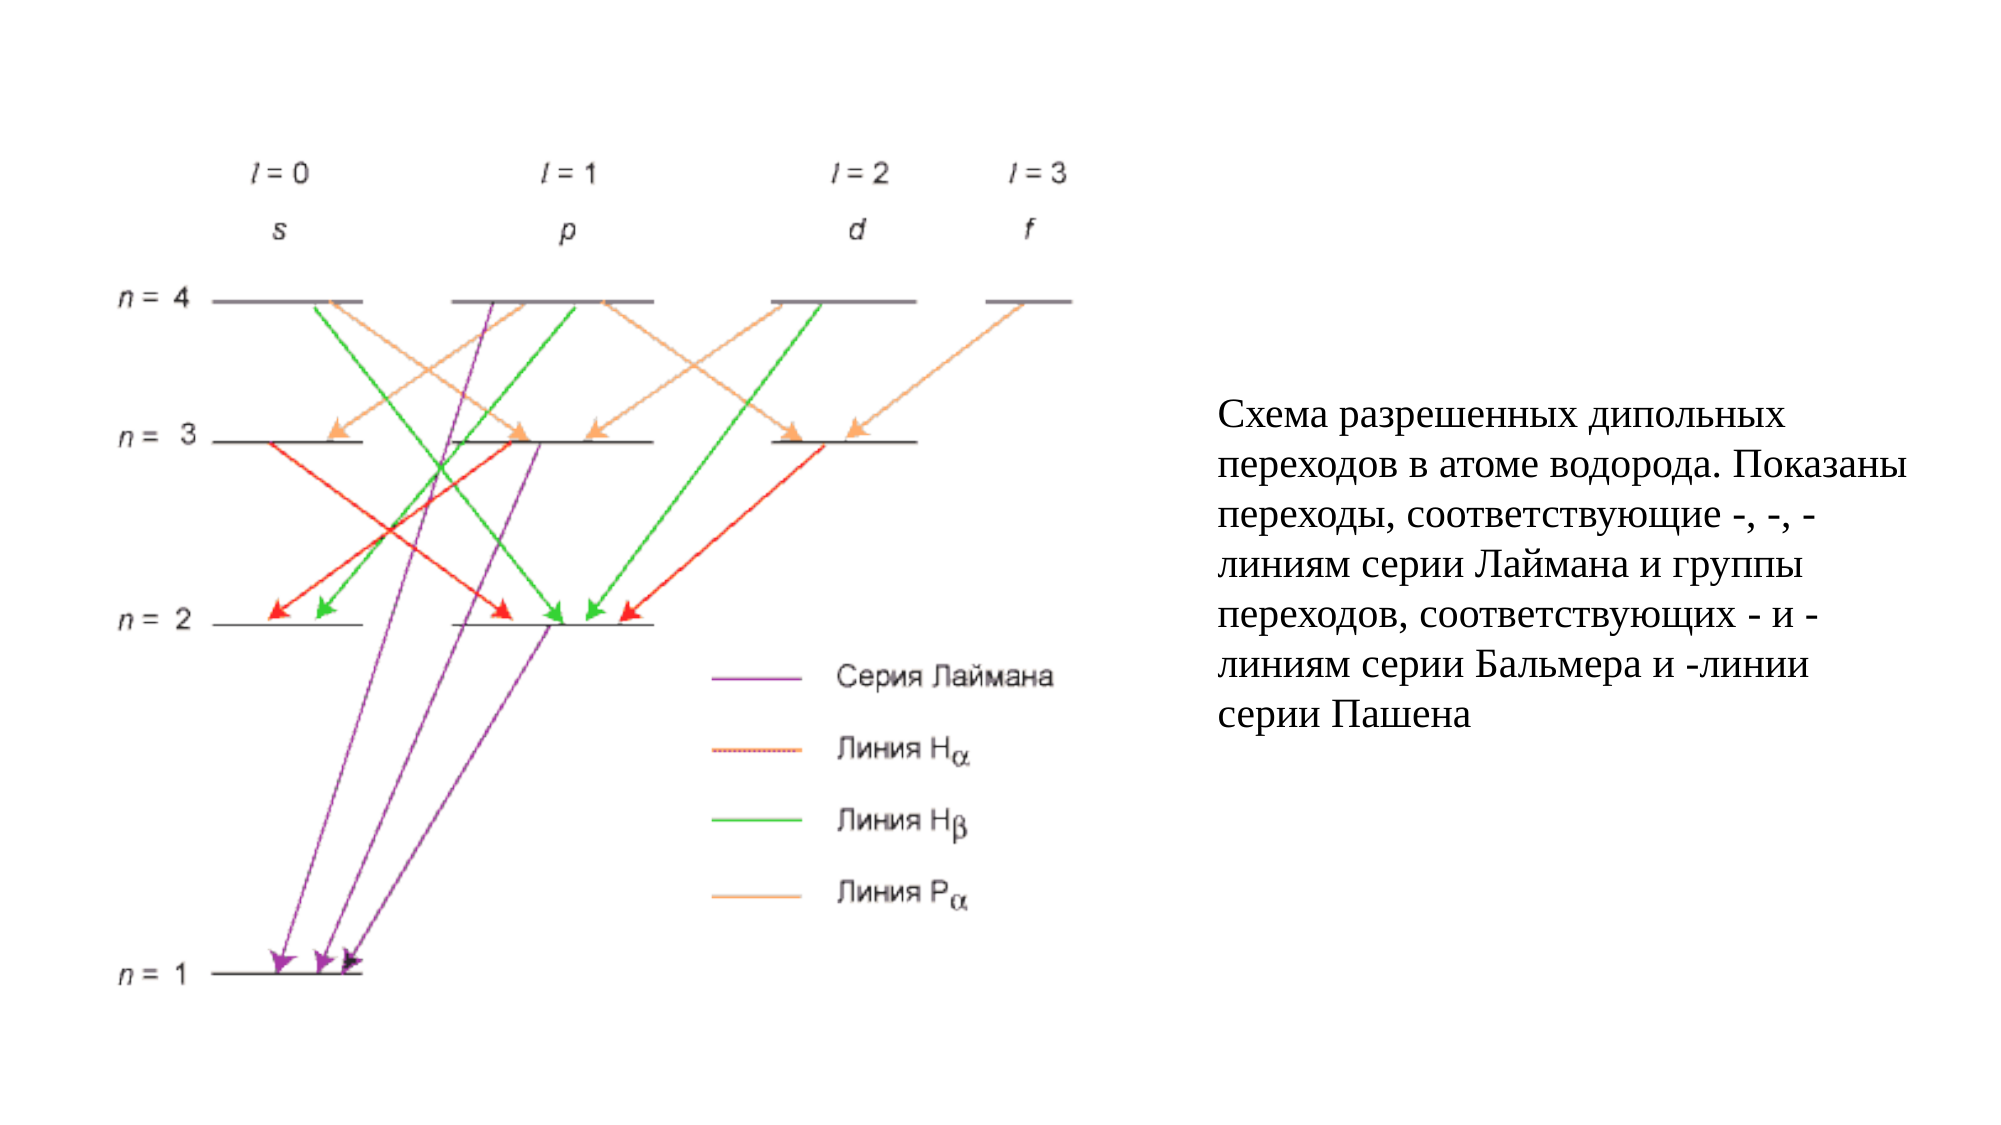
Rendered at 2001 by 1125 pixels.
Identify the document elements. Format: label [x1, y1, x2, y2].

picture [41, 154, 1124, 1007]
